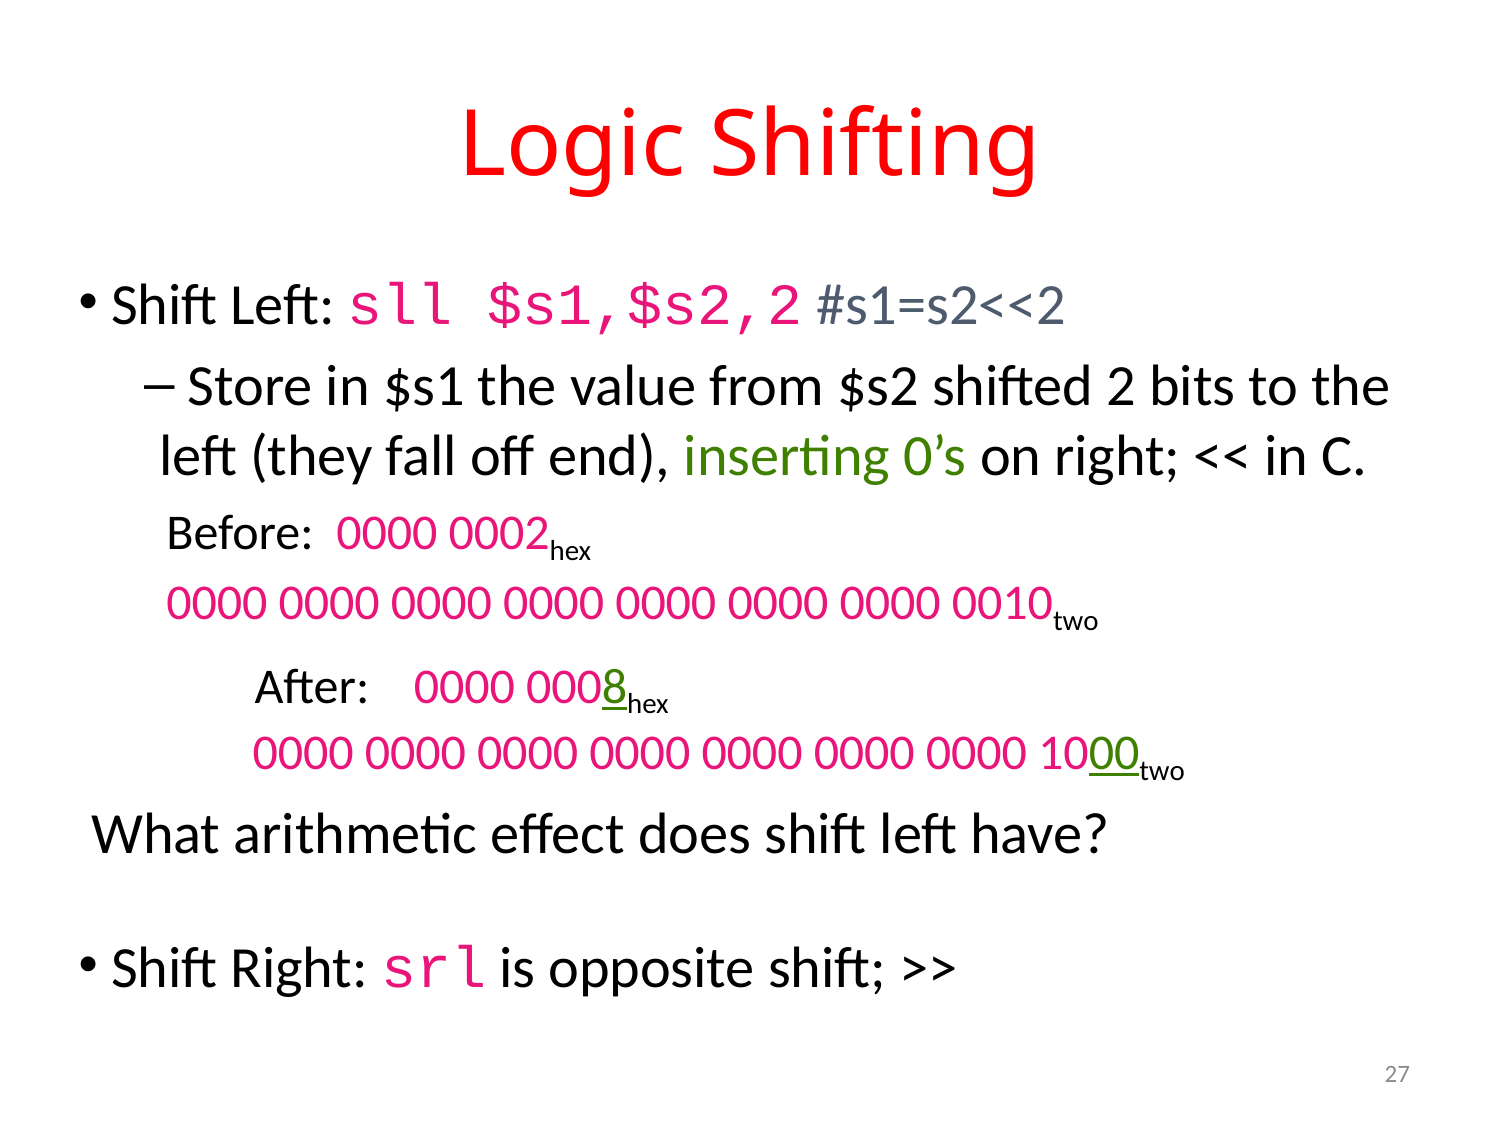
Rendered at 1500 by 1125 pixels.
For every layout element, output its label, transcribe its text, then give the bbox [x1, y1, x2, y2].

slide_number 27 [1074, 1042, 1425, 1103]
list Shift Left: sll $s1,$s2,2 #s1=s2<<2 Store in $s1 the value from $s2 shifted 2 bits to the left (they fall off end), inserting 0’s on right; << in C. Before: 0000 0002hex 0000 0000 0000 0000 0000 0000 0000 0010two After: 0000 0008hex 0000 0000 0000 0000 0000 0000 0000 1000two What arithmetic effect does shift left have? Shift Right: srl is opposite shift; >> [75, 262, 1425, 1038]
title Logic Shifting [75, 45, 1425, 233]
